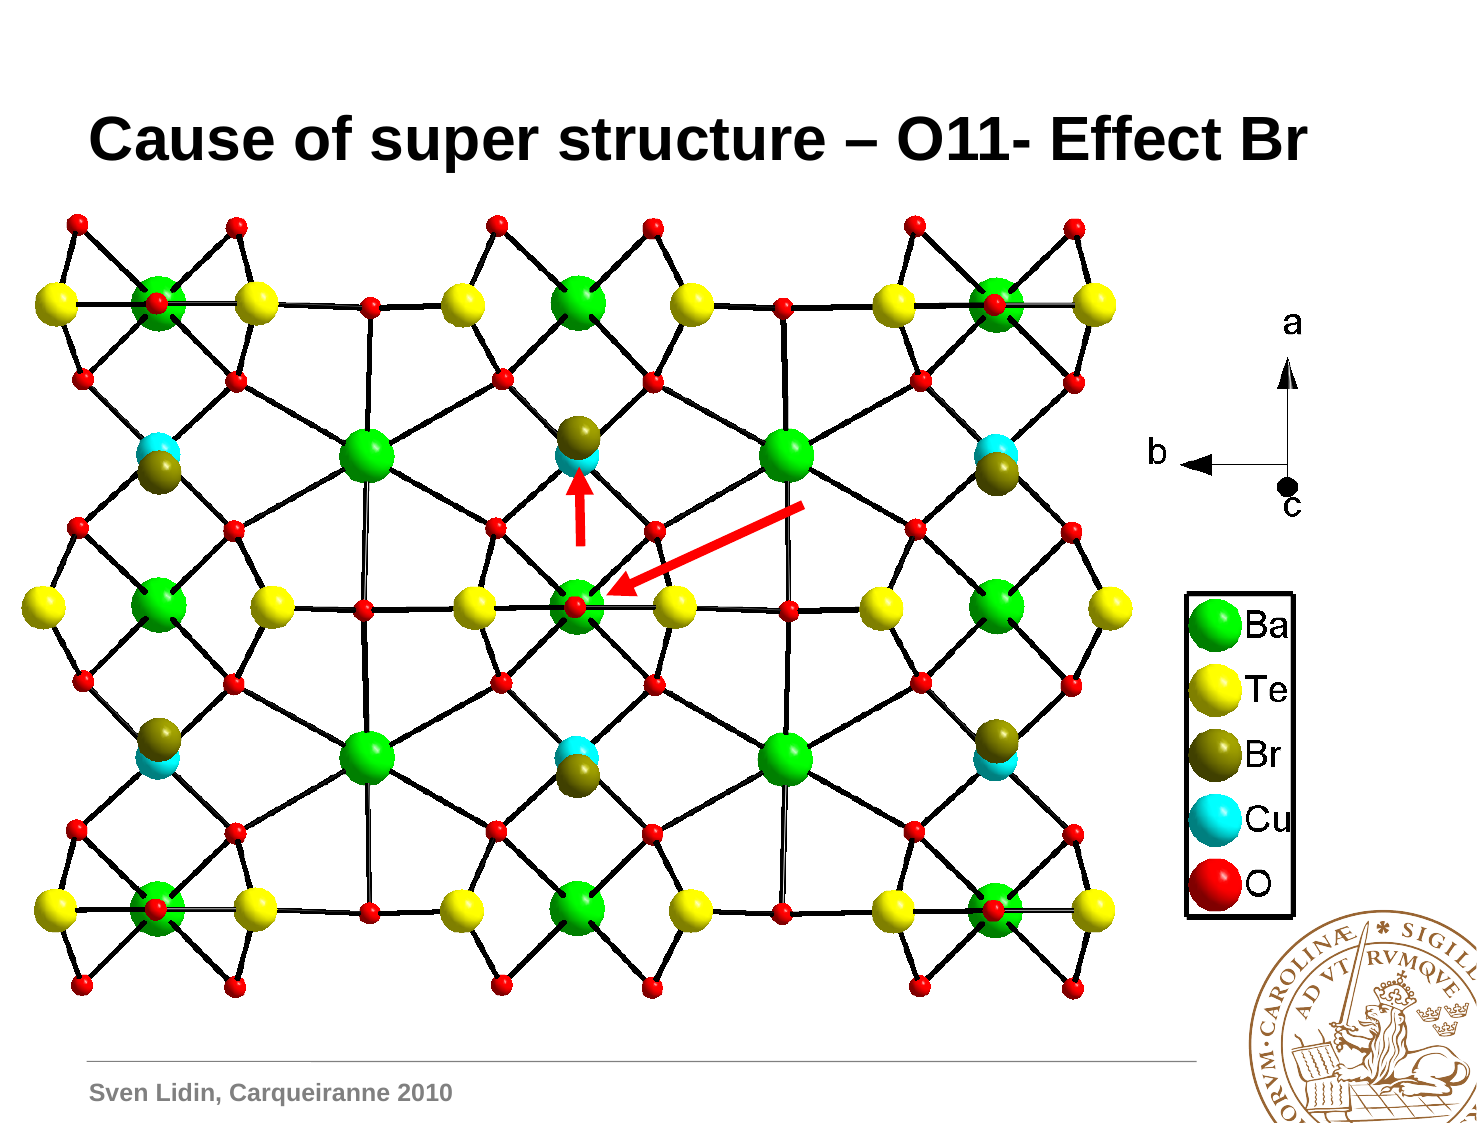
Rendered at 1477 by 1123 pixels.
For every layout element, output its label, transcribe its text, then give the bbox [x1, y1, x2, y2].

title Cause of super structure – O11- Effect Br [73, 41, 1404, 230]
picture [0, 186, 1477, 1123]
